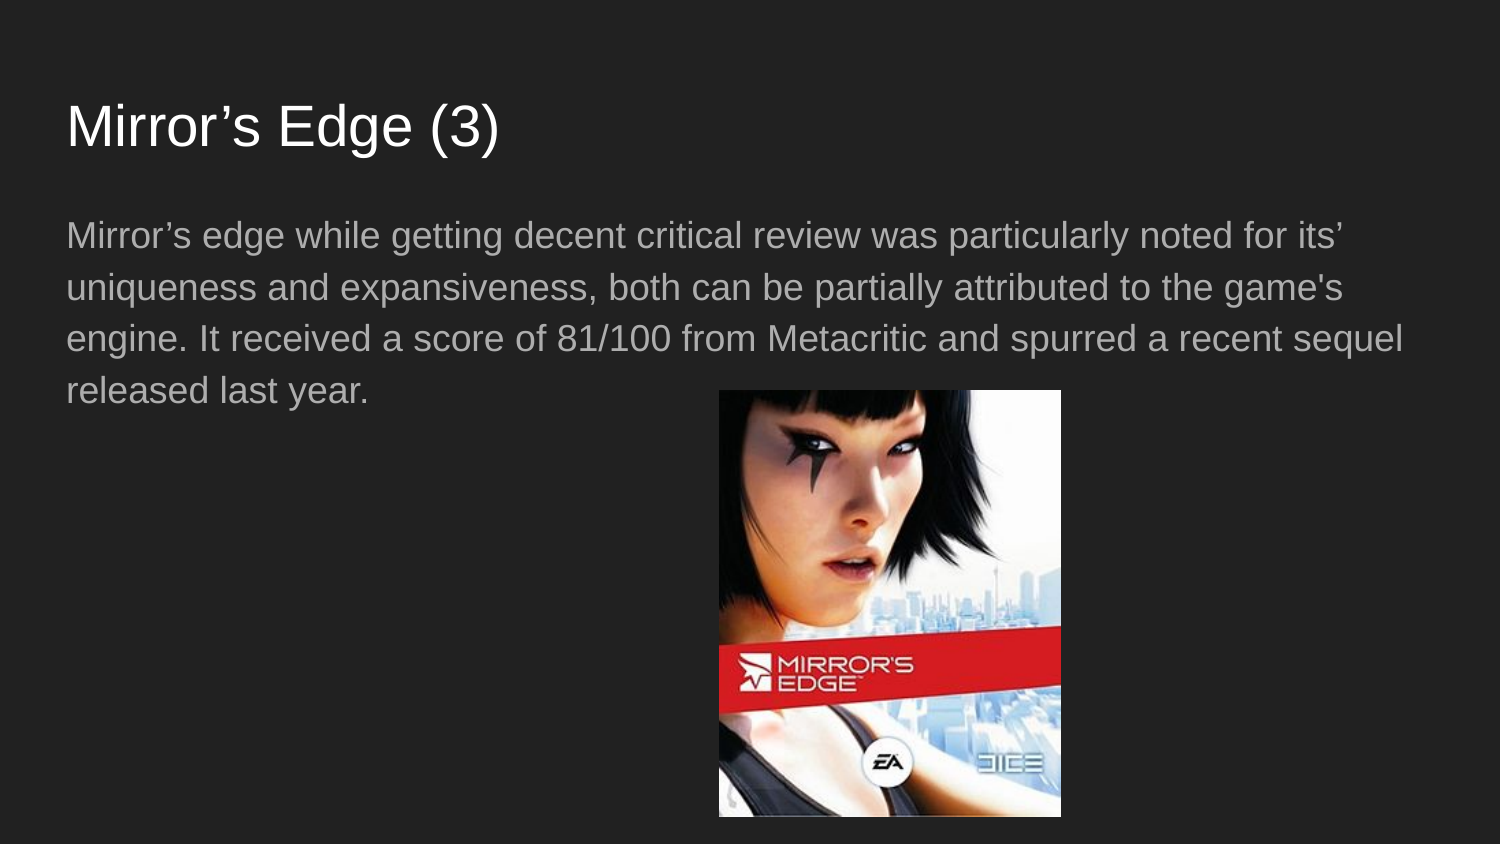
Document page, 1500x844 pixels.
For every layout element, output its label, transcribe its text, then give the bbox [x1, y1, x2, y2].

title Mirror’s Edge (3) [51, 72, 1449, 167]
list Mirror’s edge while getting decent critical review was particularly noted for its’ uniqueness and expansiveness, both can be partially attributed to the game's engine. It received a score of 81/100 from Metacritic and spurred a recent sequel released last year. [51, 189, 1449, 750]
picture [719, 389, 1061, 817]
